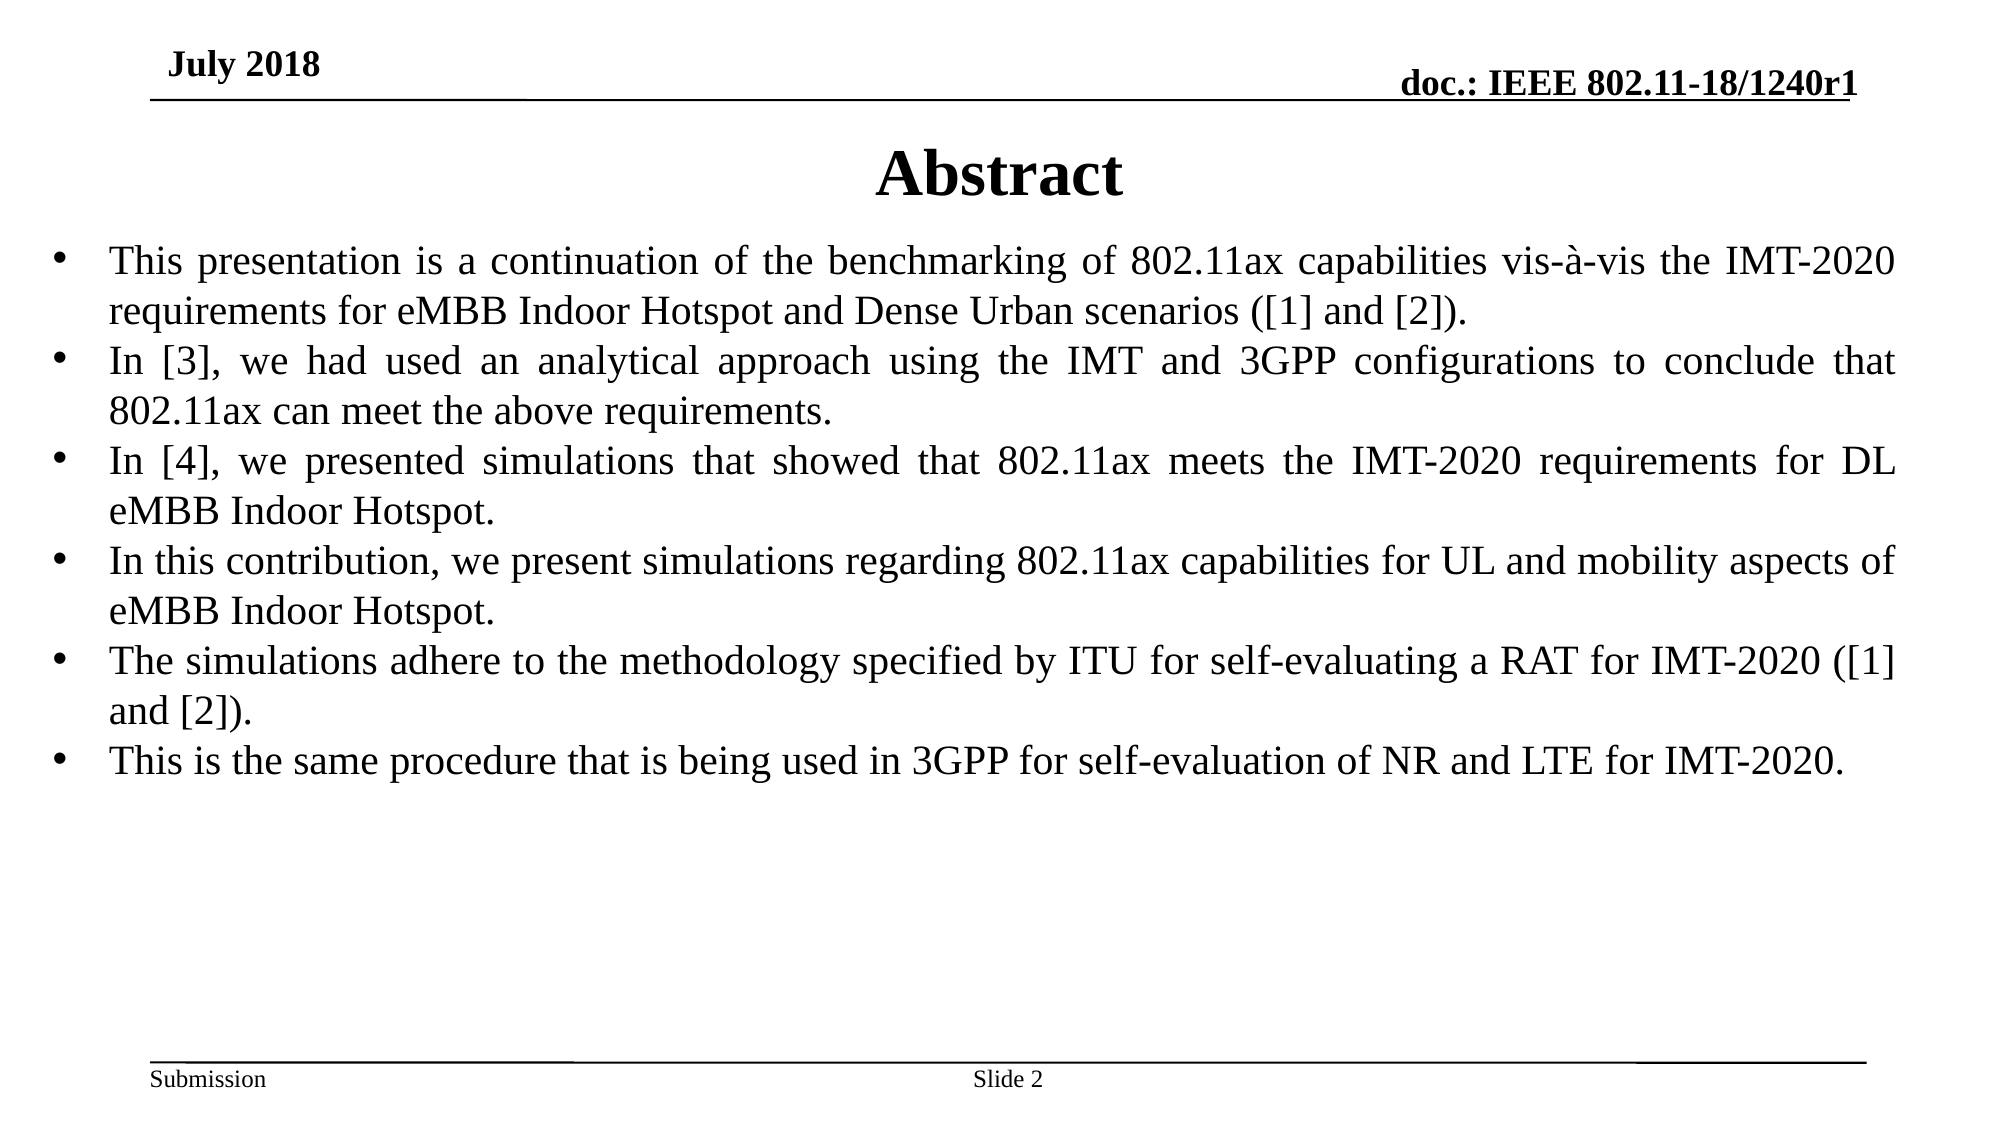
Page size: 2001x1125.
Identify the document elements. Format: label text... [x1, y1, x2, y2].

slide_number Slide 2 [950, 1062, 1066, 1122]
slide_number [152, 54, 563, 100]
title Abstract [150, 112, 1850, 224]
list This presentation is a continuation of the benchmarking of 802.11ax capabilities vis-à-vis the IMT-2020 requirements for eMBB Indoor Hotspot and Dense Urban scenarios ([1] and [2]). In [3], we had used an analytical approach using the IMT and 3GPP configurations to conclude that 802.11ax can meet the above requirements. In [4], we presented simulations that showed that 802.11ax meets the IMT-2020 requirements for DL eMBB Indoor Hotspot. In this contribution, we present simulations regarding 802.11ax capabilities for UL and mobility aspects of eMBB Indoor Hotspot. The simulations adhere to the methodology specified by ITU for self-evaluating a RAT for IMT-2020 ([1] and [2]). This is the same procedure that is being used in 3GPP for self-evaluation of NR and LTE for IMT-2020. [37, 224, 1913, 913]
